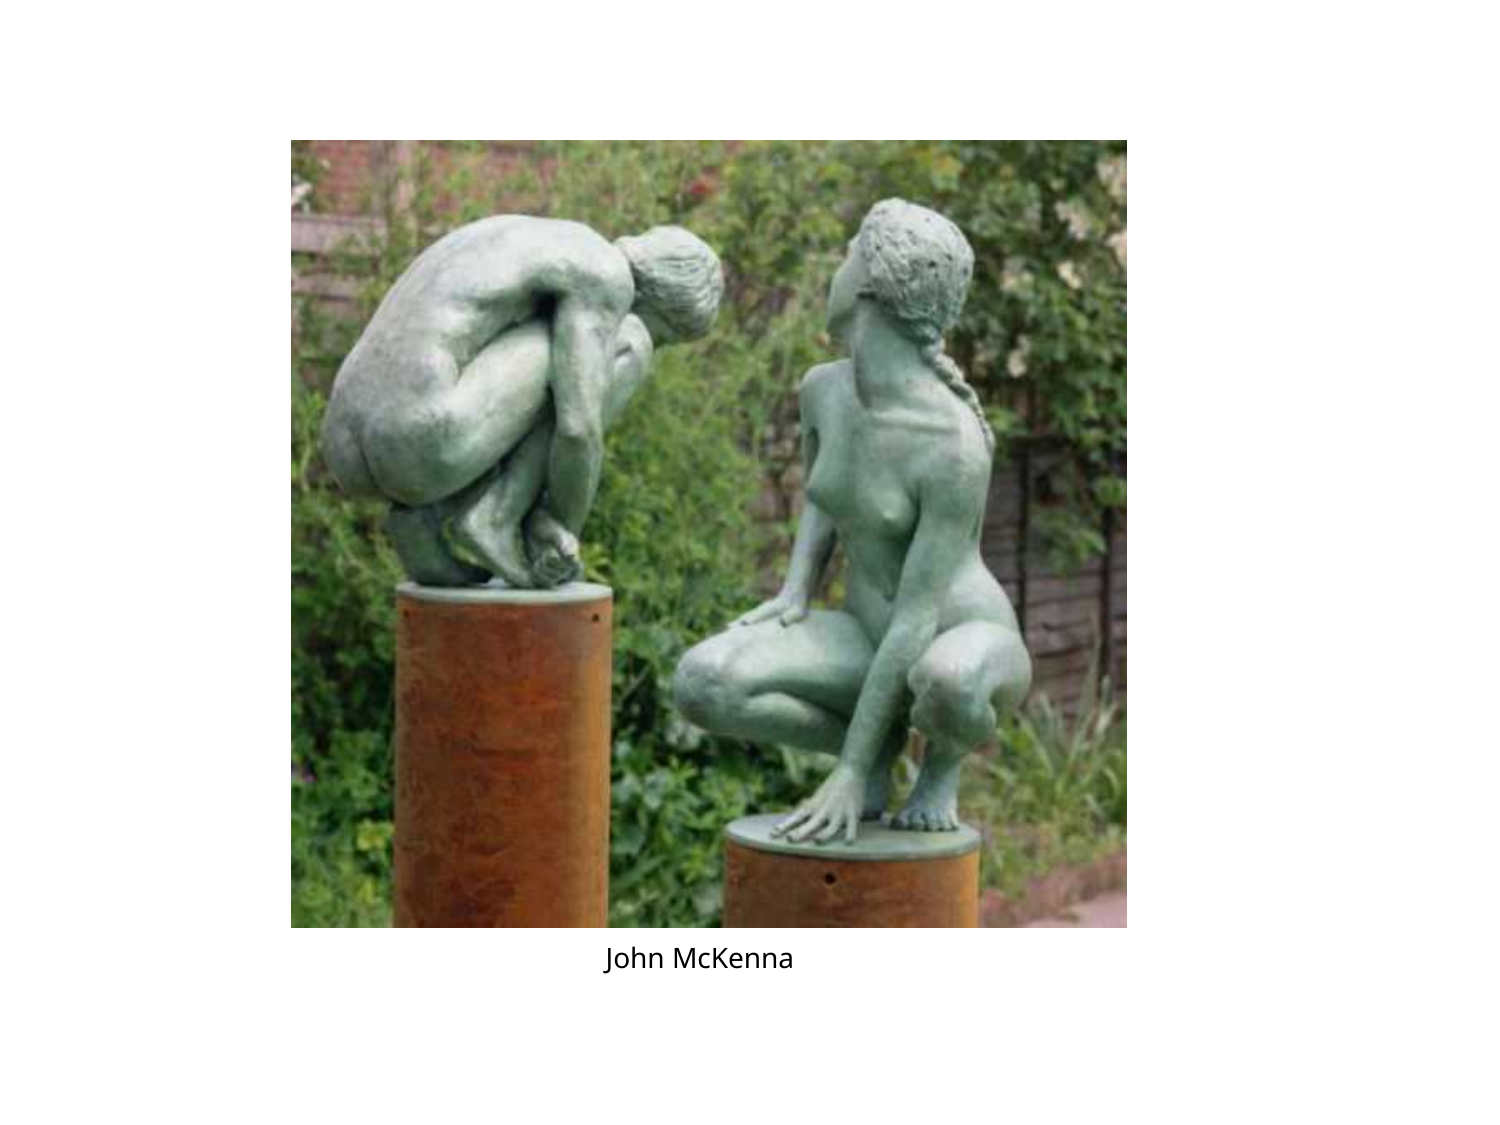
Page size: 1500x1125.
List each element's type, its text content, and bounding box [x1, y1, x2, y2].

text_box John McKenna [590, 932, 810, 982]
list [290, 140, 1127, 929]
